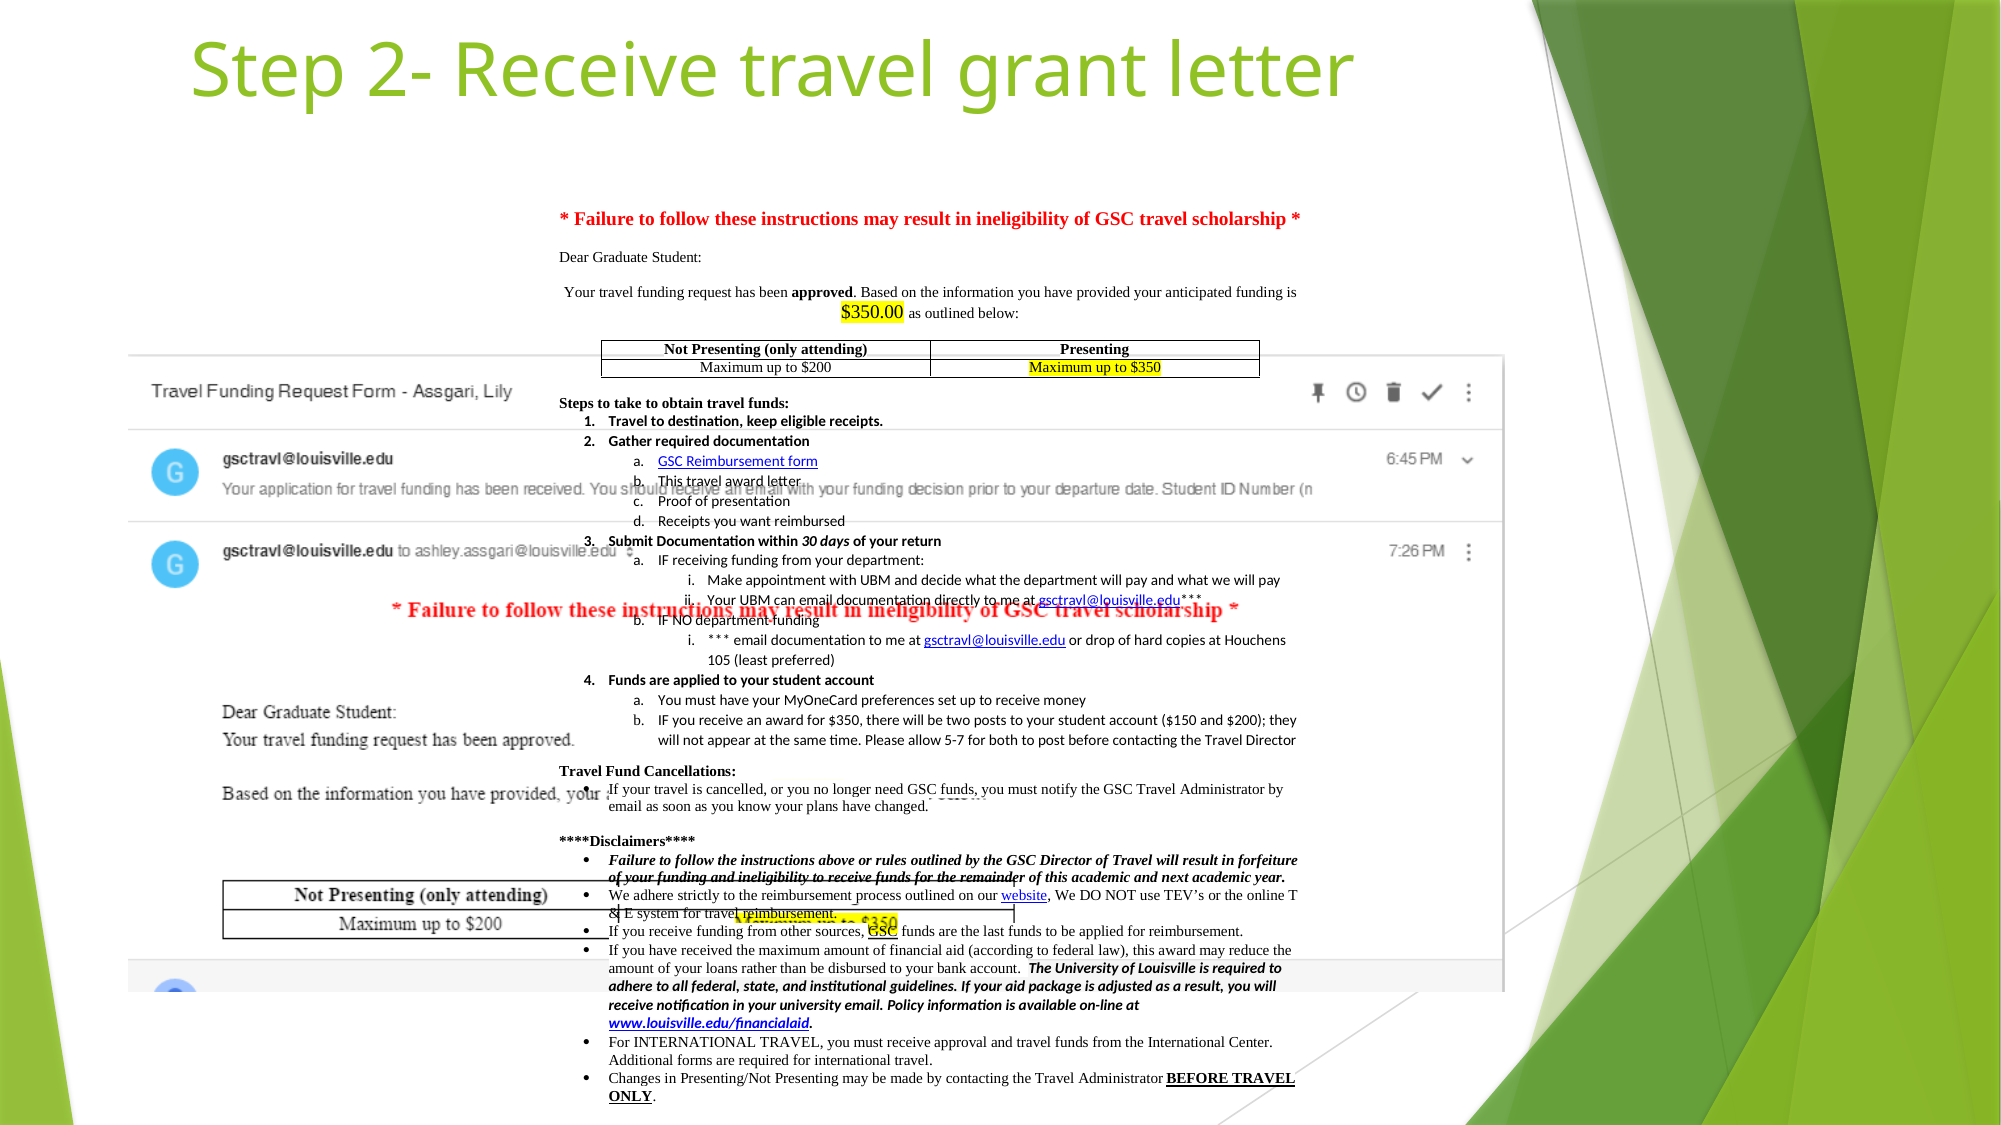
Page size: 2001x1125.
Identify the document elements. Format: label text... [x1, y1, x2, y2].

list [127, 353, 553, 992]
title Step 2- Receive travel grant letter [175, 13, 1826, 278]
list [1308, 353, 1505, 992]
picture [558, 206, 1303, 1106]
